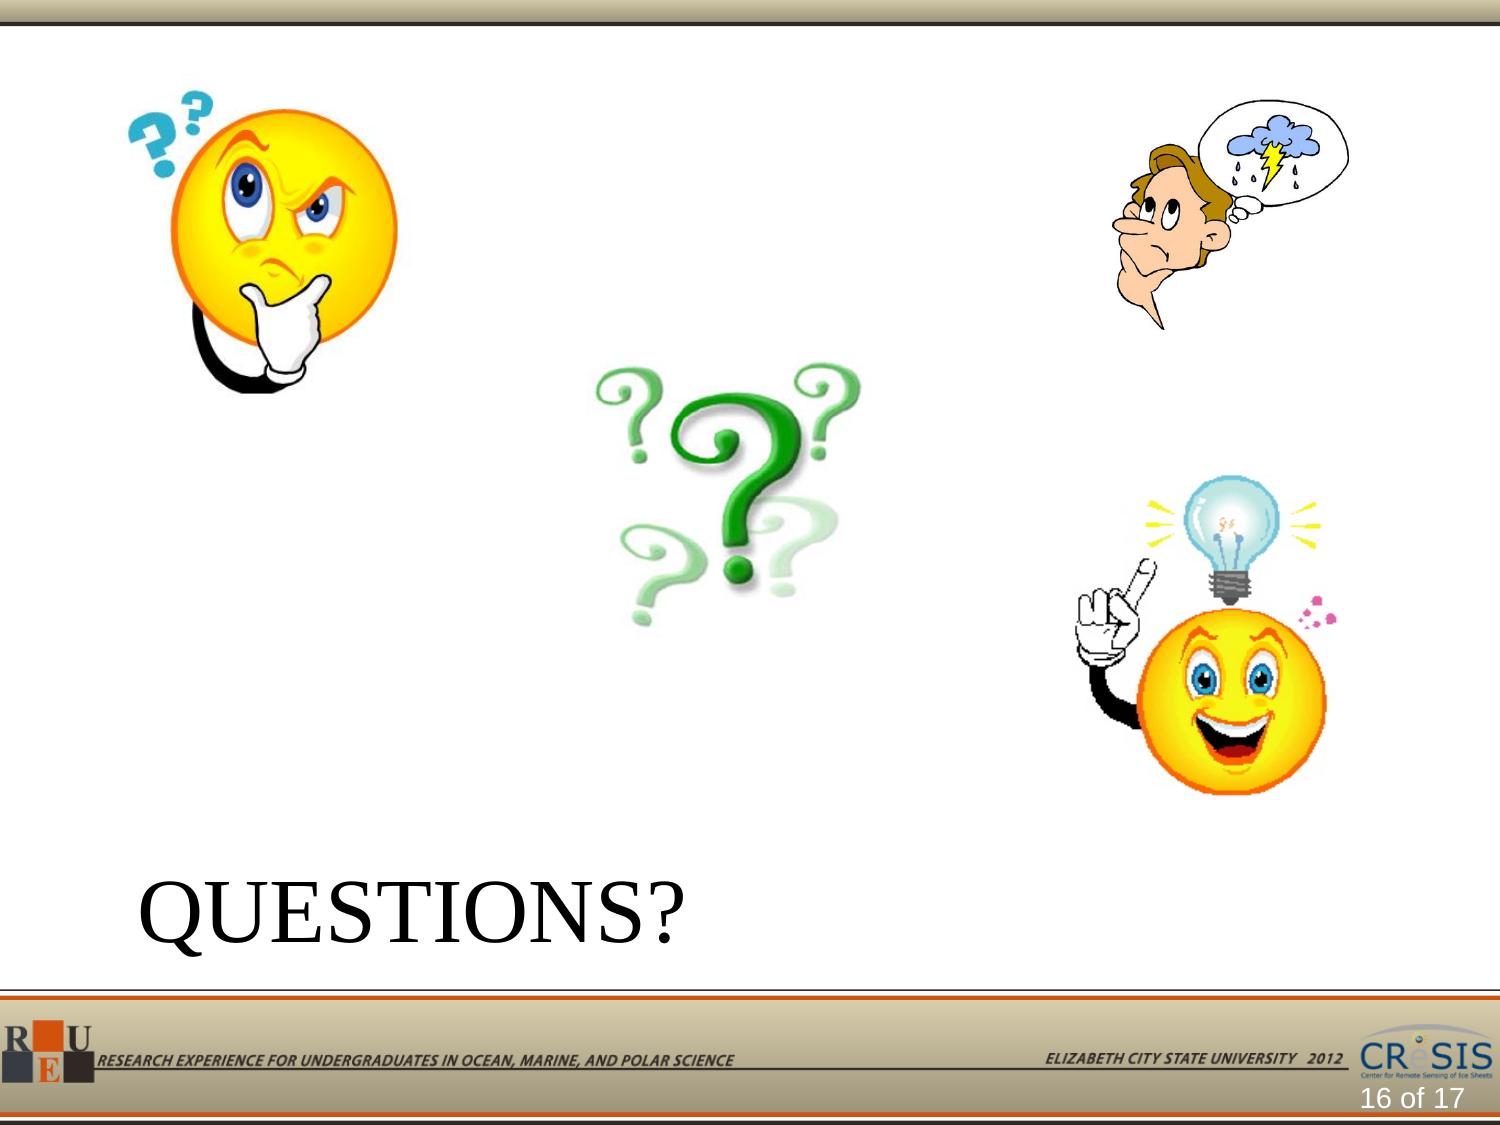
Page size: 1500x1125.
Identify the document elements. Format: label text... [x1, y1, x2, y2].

picture [0, 1017, 1500, 1088]
picture [112, 74, 413, 399]
slide_number 16 of 17 [1312, 1071, 1500, 1125]
picture [1112, 99, 1349, 330]
picture [587, 337, 873, 638]
title QUESTIONS? [0, 812, 1088, 1000]
picture [1074, 474, 1338, 797]
